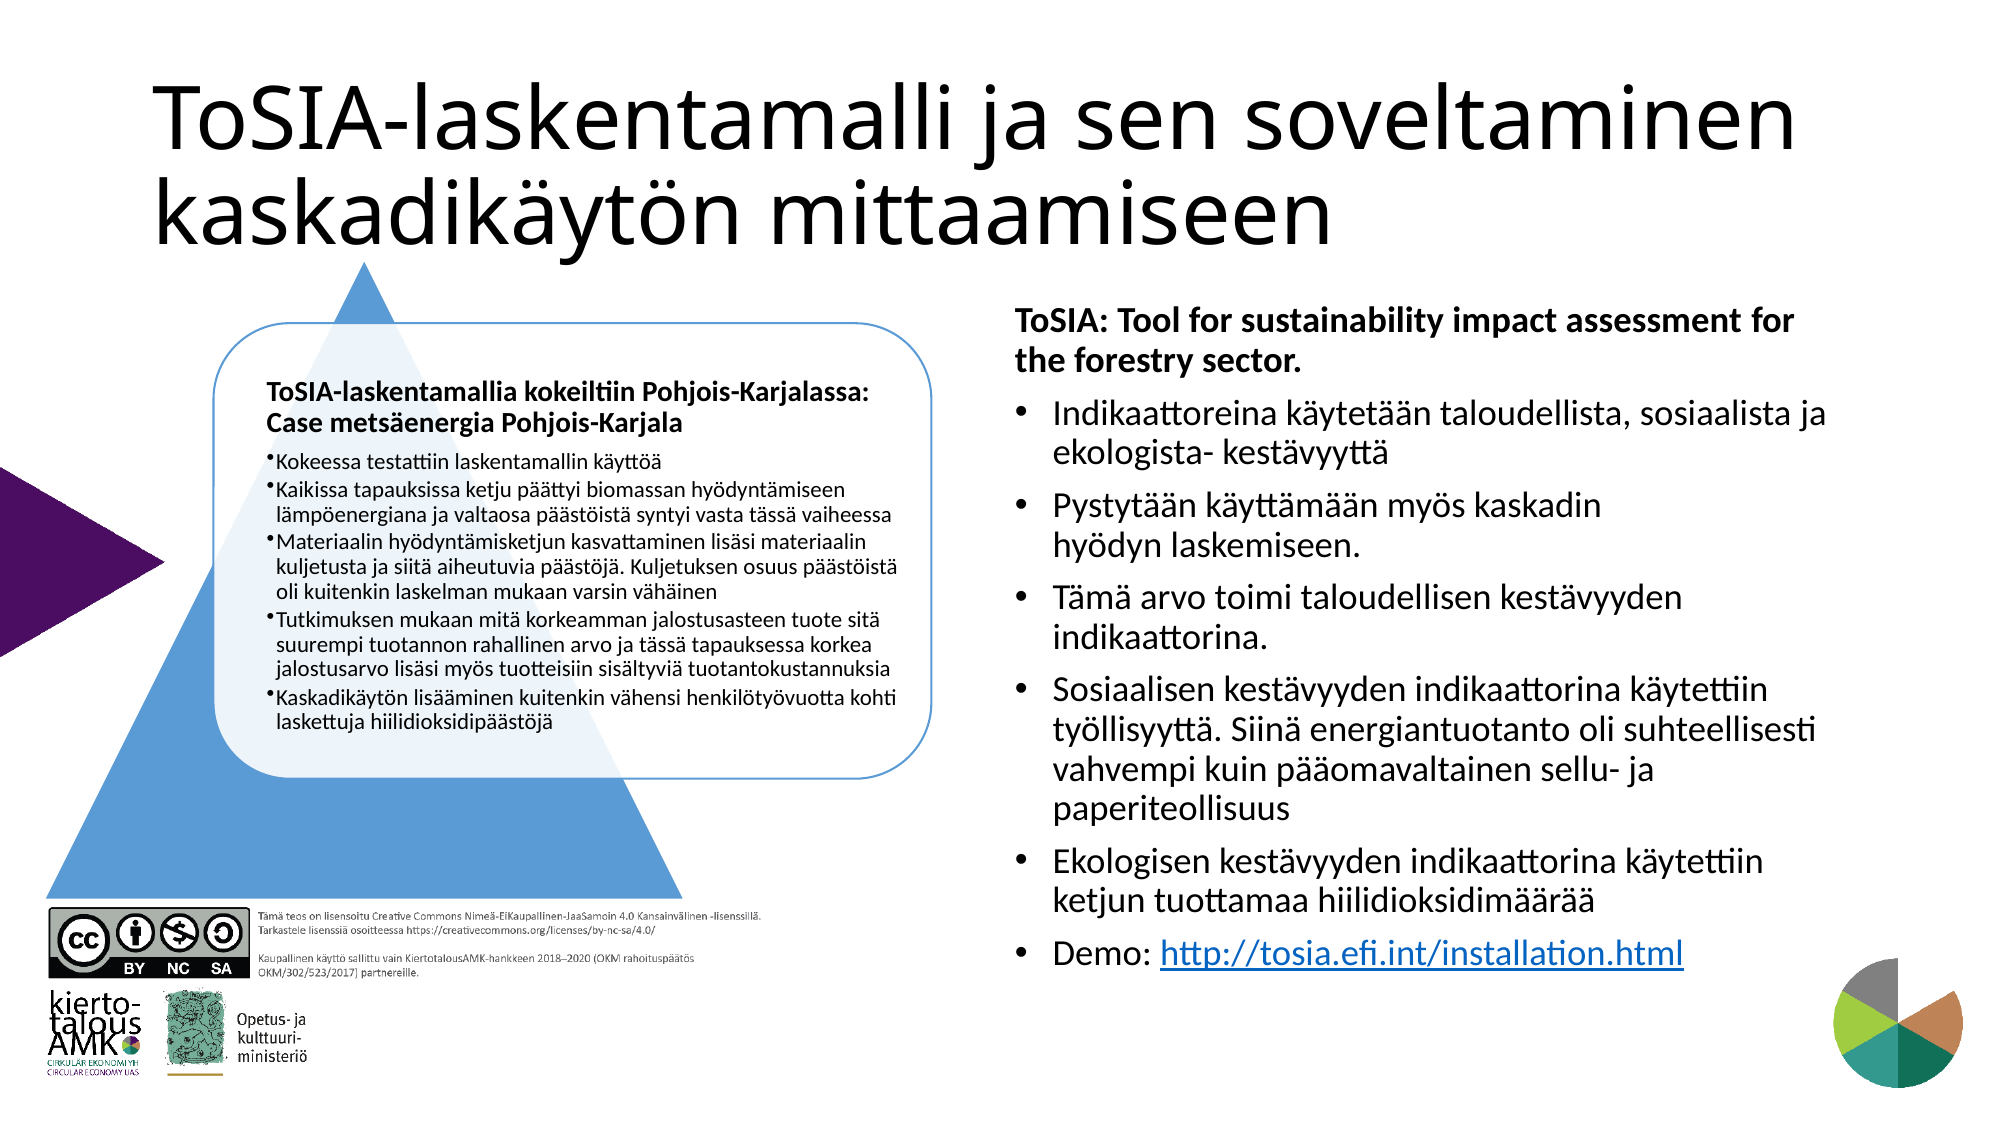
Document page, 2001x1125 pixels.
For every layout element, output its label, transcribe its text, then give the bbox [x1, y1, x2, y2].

title ToSIA-laskentamalli ja sen soveltaminen kaskadikäytön mittaamiseen [137, 59, 1863, 278]
list ToSIA: Tool for sustainability impact assessment for the forestry sector. Indikaattoreina käytetään taloudellista, sosiaalista ja ekologista- kestävyyttä Pystytään käyttämään myös kaskadin hyödyn laskemiseen. Tämä arvo toimi taloudellisen kestävyyden indikaattorina. Sosiaalisen kestävyyden indikaattorina käytettiin työllisyyttä. Siinä energiantuotanto oli suhteellisesti vahvempi kuin pääomavaltainen sellu- ja paperiteollisuus Ekologisen kestävyyden indikaattorina käytettiin ketjun tuottamaa hiilidioksidimäärää Demo: http://tosia.efi.int/installation.html [999, 293, 1850, 983]
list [116, 259, 859, 900]
picture [0, 0, 2000, 1125]
